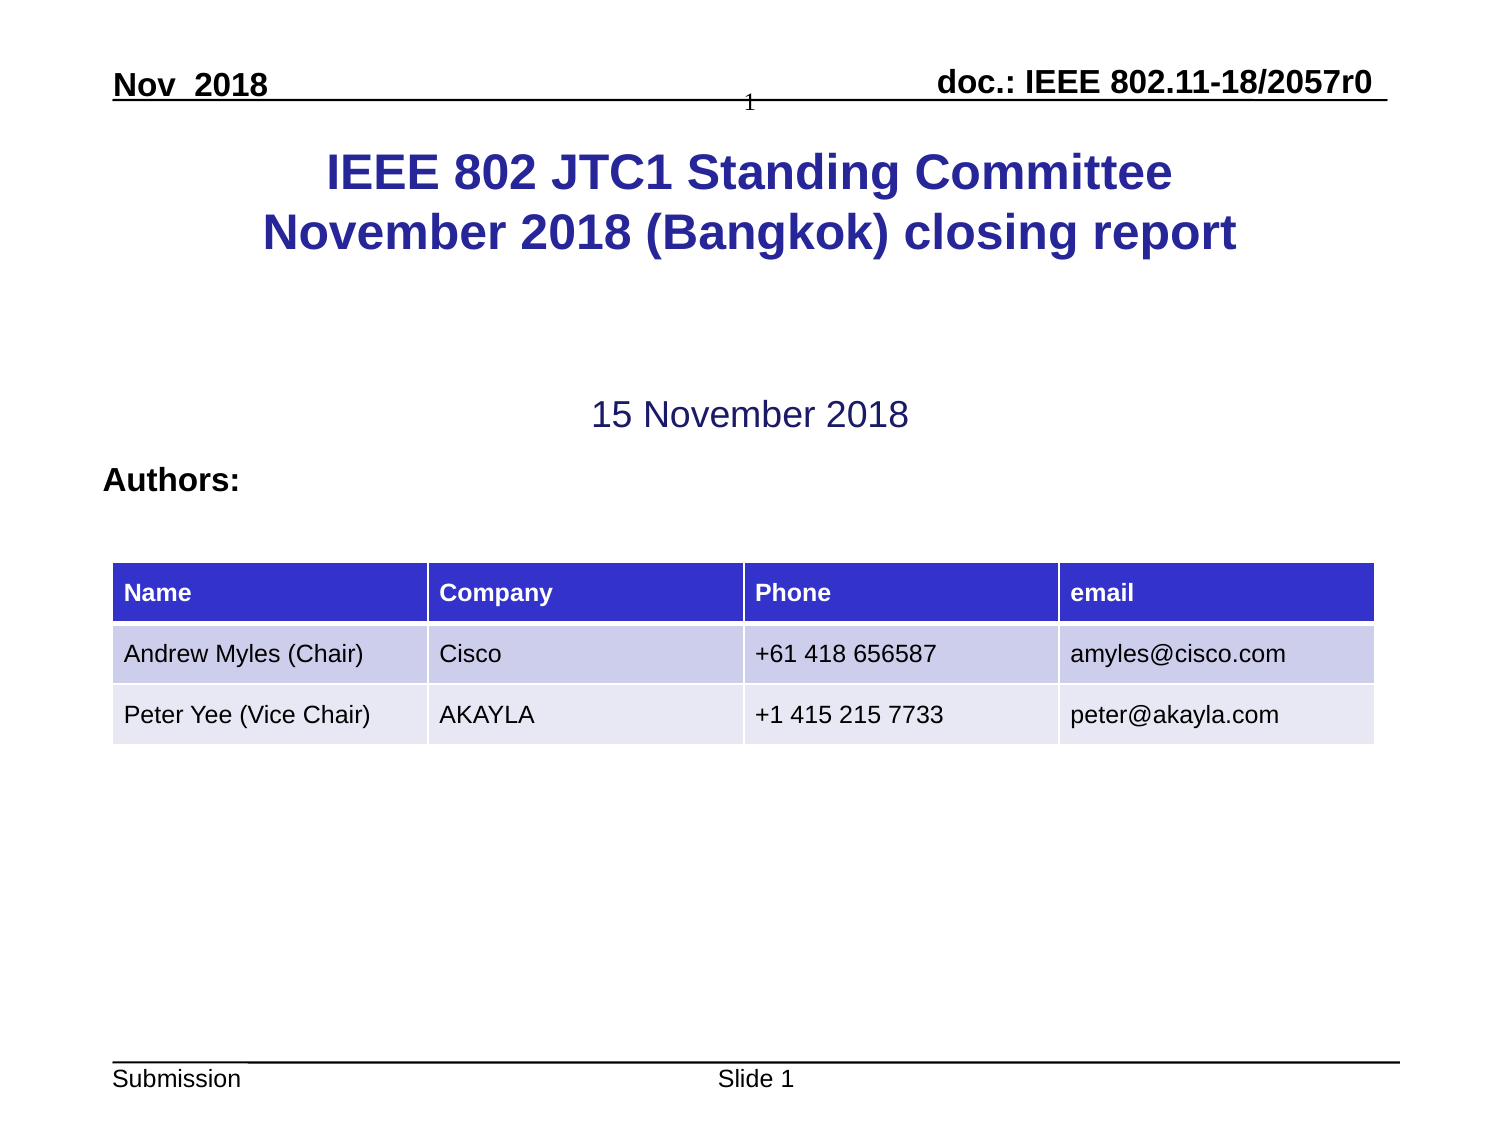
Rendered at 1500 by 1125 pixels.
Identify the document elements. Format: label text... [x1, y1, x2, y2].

table_cell Cisco [429, 626, 743, 683]
table_header email [1060, 563, 1374, 621]
table_header Name [113, 563, 427, 621]
text_box Authors: [87, 450, 325, 513]
table_cell peter@akayla.com [1060, 685, 1374, 744]
table_cell Andrew Myles (Chair) [113, 626, 427, 683]
table_cell +61 418 656587 [745, 626, 1058, 683]
table_header Company [429, 563, 743, 621]
table_header Phone [745, 563, 1058, 621]
title IEEE 802 JTC1 Standing Committee November 2018 (Bangkok) closing report [112, 112, 1388, 288]
table_cell AKAYLA [429, 685, 743, 744]
list 15 November 2018 [112, 382, 1388, 445]
table_cell amyles@cisco.com [1060, 626, 1374, 683]
table_cell +1 415 215 7733 [745, 685, 1058, 744]
slide_number Slide 1 [709, 1061, 803, 1093]
table_cell Peter Yee (Vice Chair) [113, 685, 427, 744]
